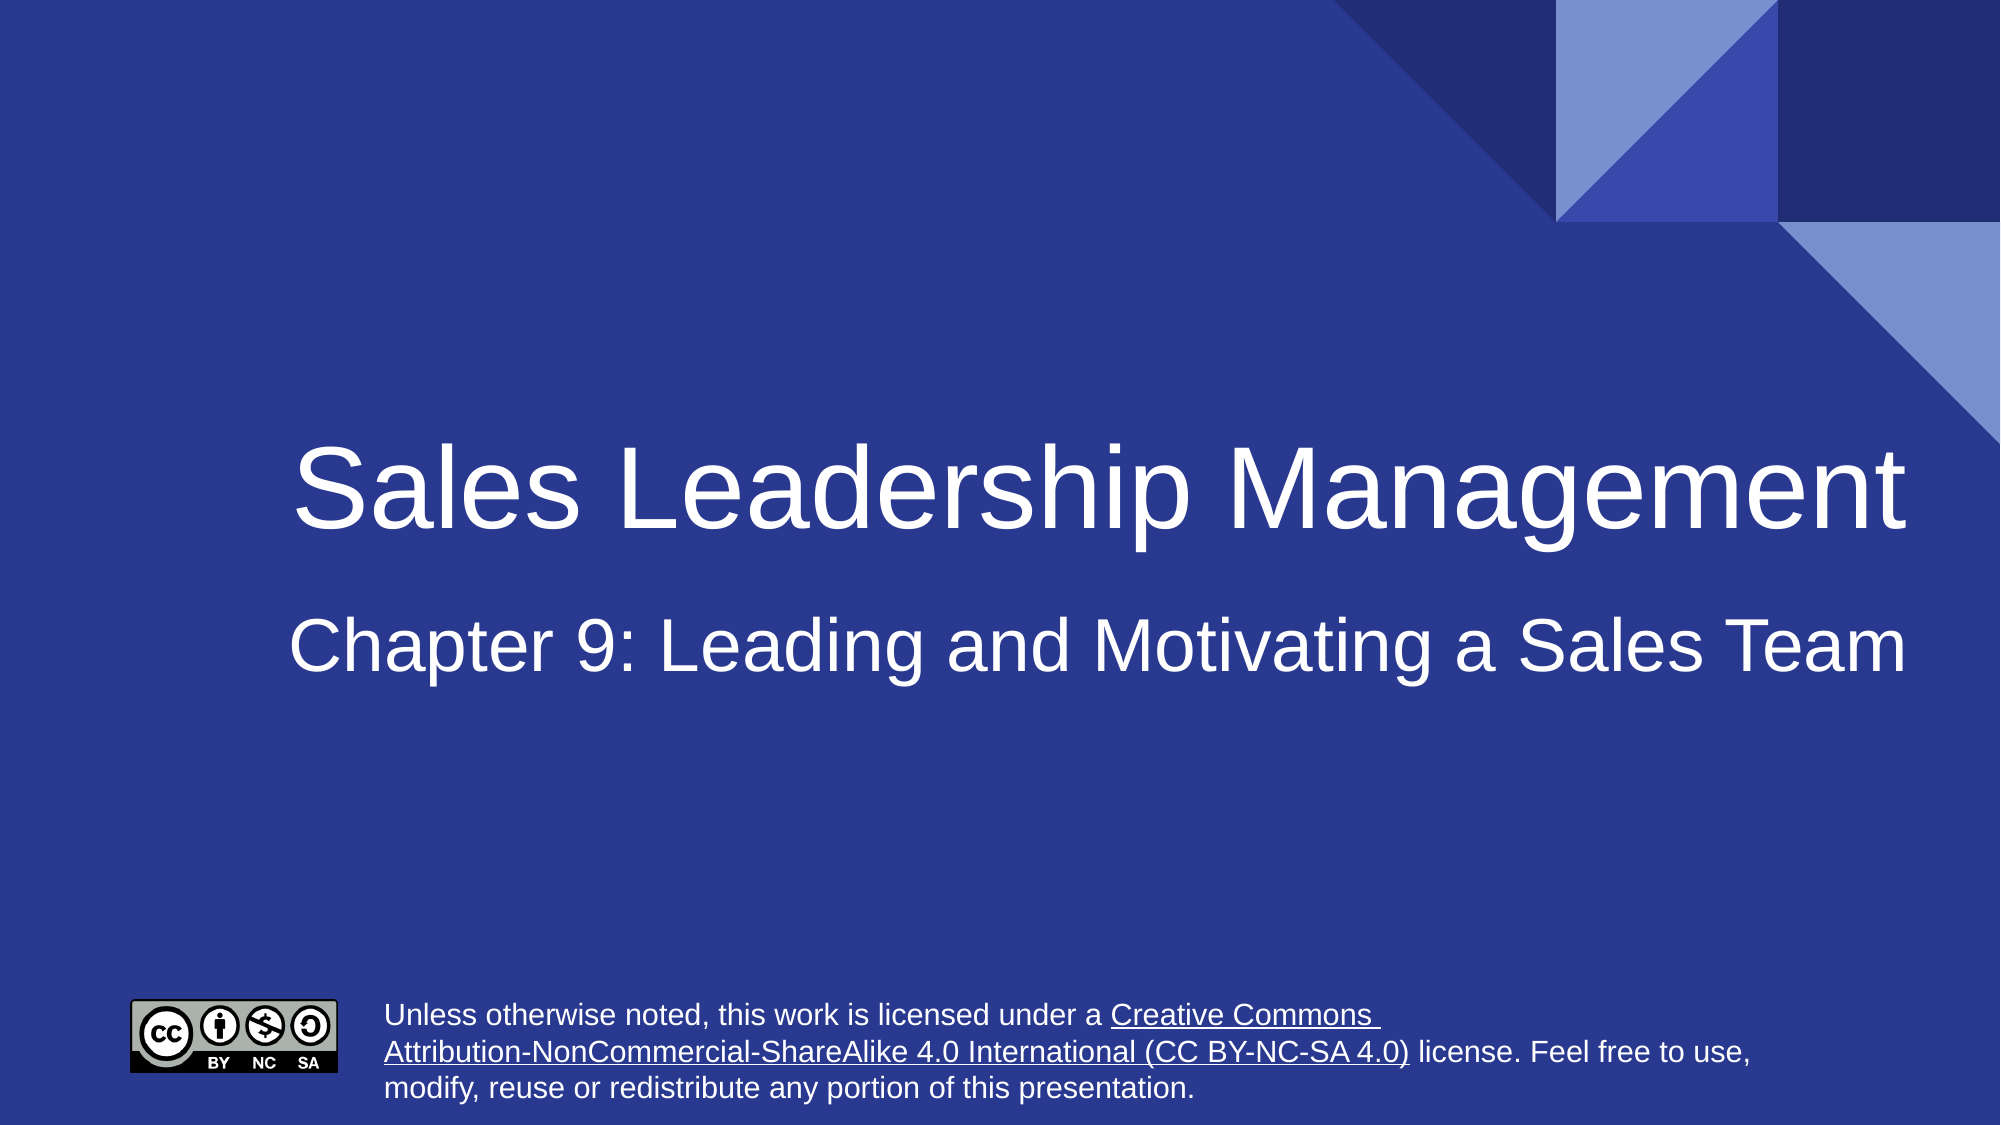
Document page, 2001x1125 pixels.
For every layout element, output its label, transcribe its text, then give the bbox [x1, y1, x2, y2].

subtitle Chapter 9: Leading and Motivating a Sales Team [130, 594, 1930, 689]
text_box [130, 987, 1870, 1085]
title Sales Leadership Management [130, 388, 1930, 572]
